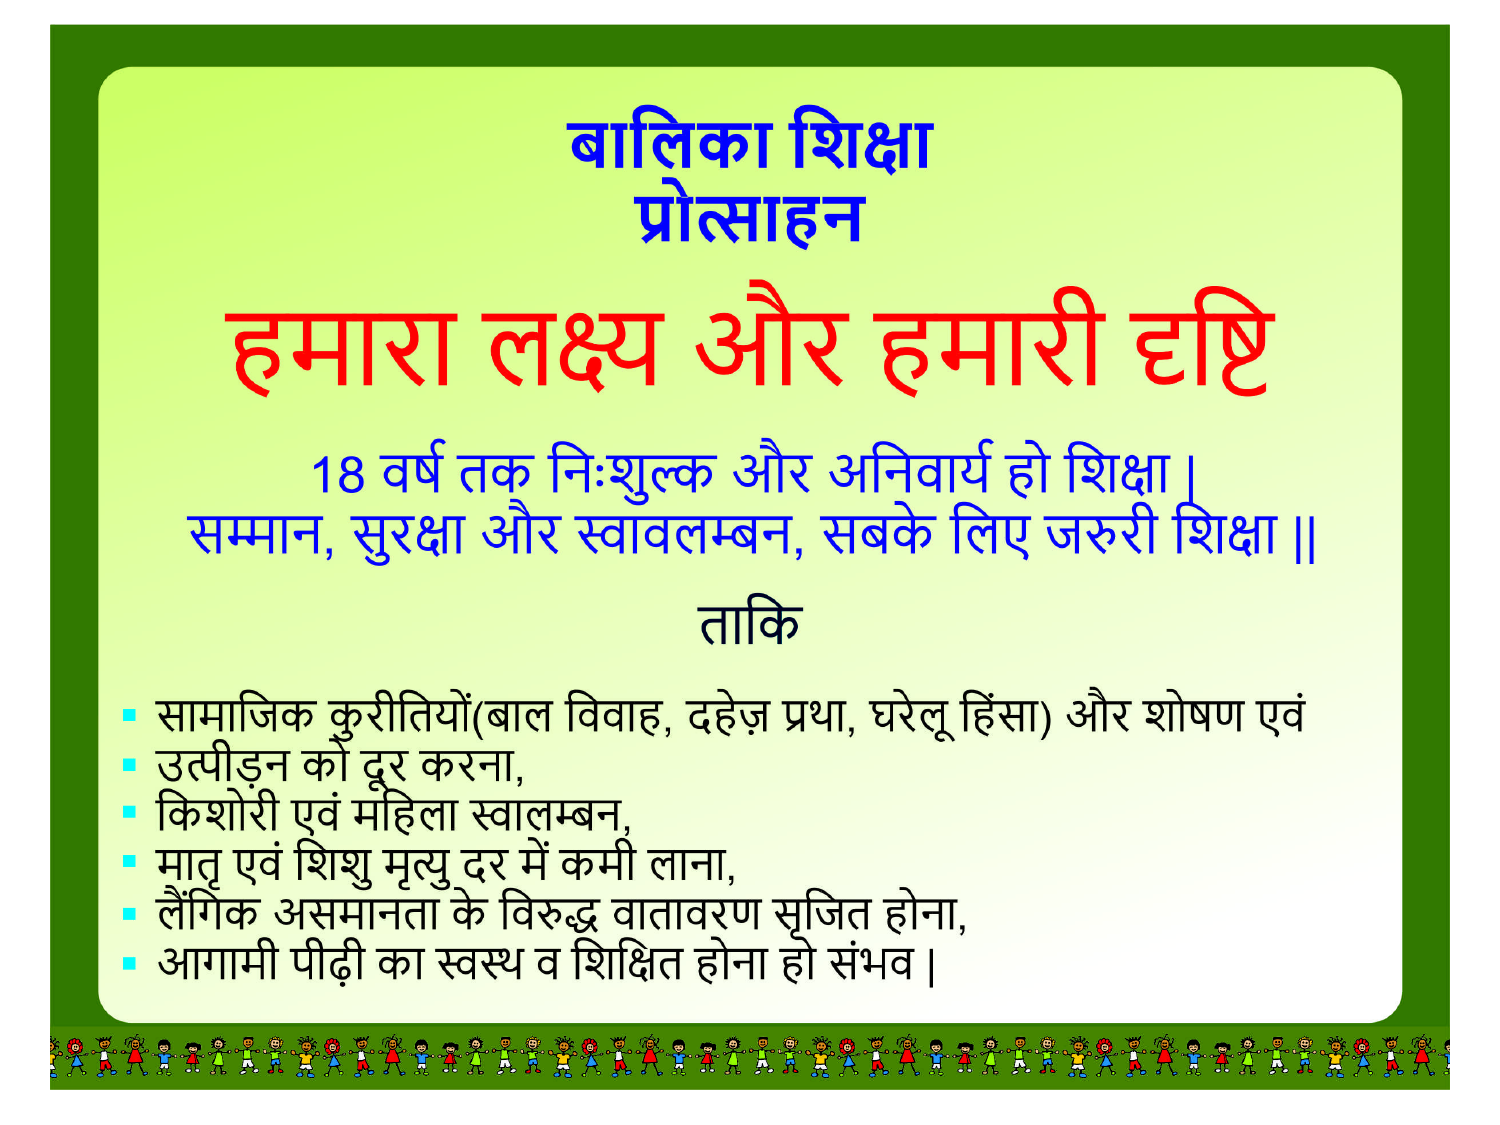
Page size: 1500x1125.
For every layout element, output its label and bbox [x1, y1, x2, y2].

picture [49, 24, 1451, 1090]
